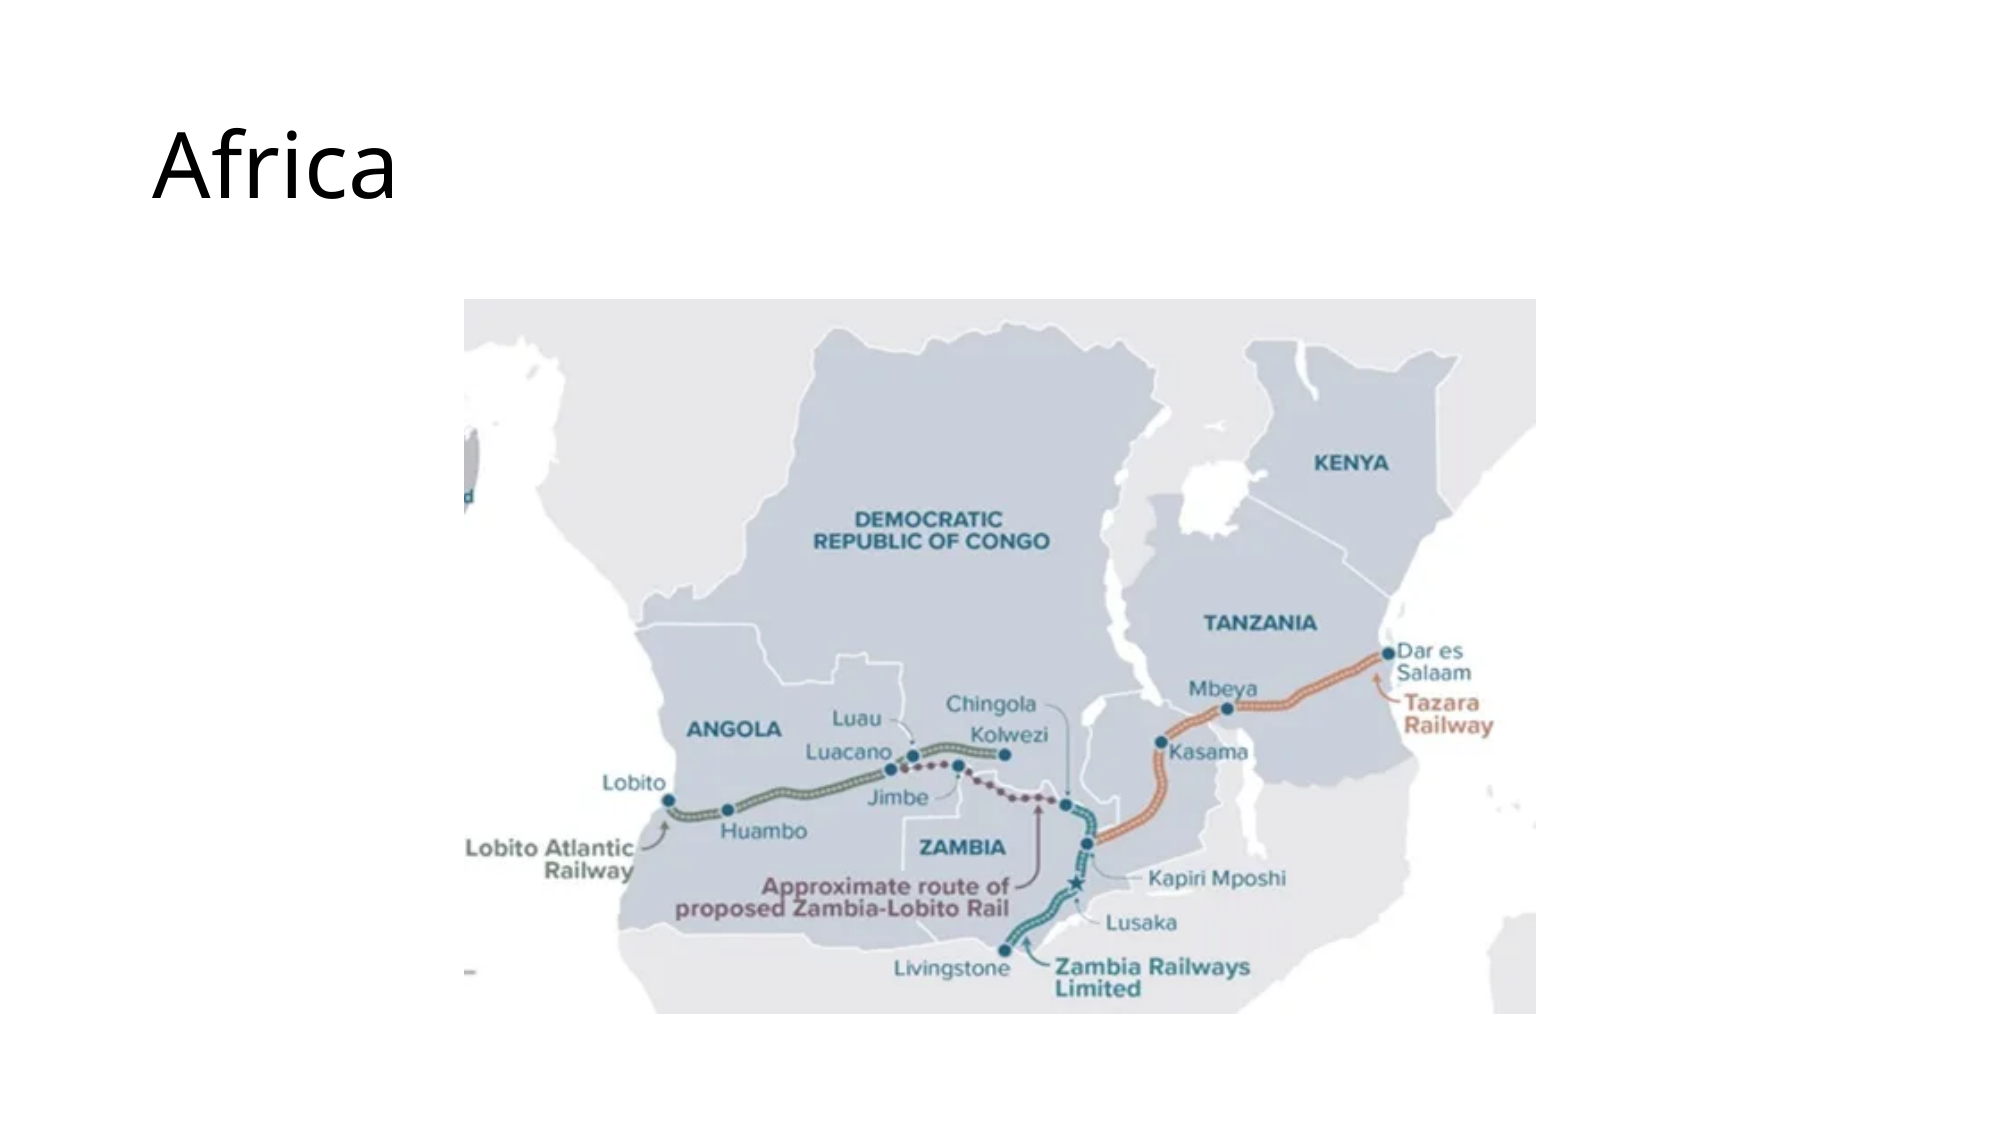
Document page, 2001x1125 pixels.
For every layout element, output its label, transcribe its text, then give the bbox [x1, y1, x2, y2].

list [464, 299, 1536, 1014]
title Africa [137, 59, 1863, 278]
